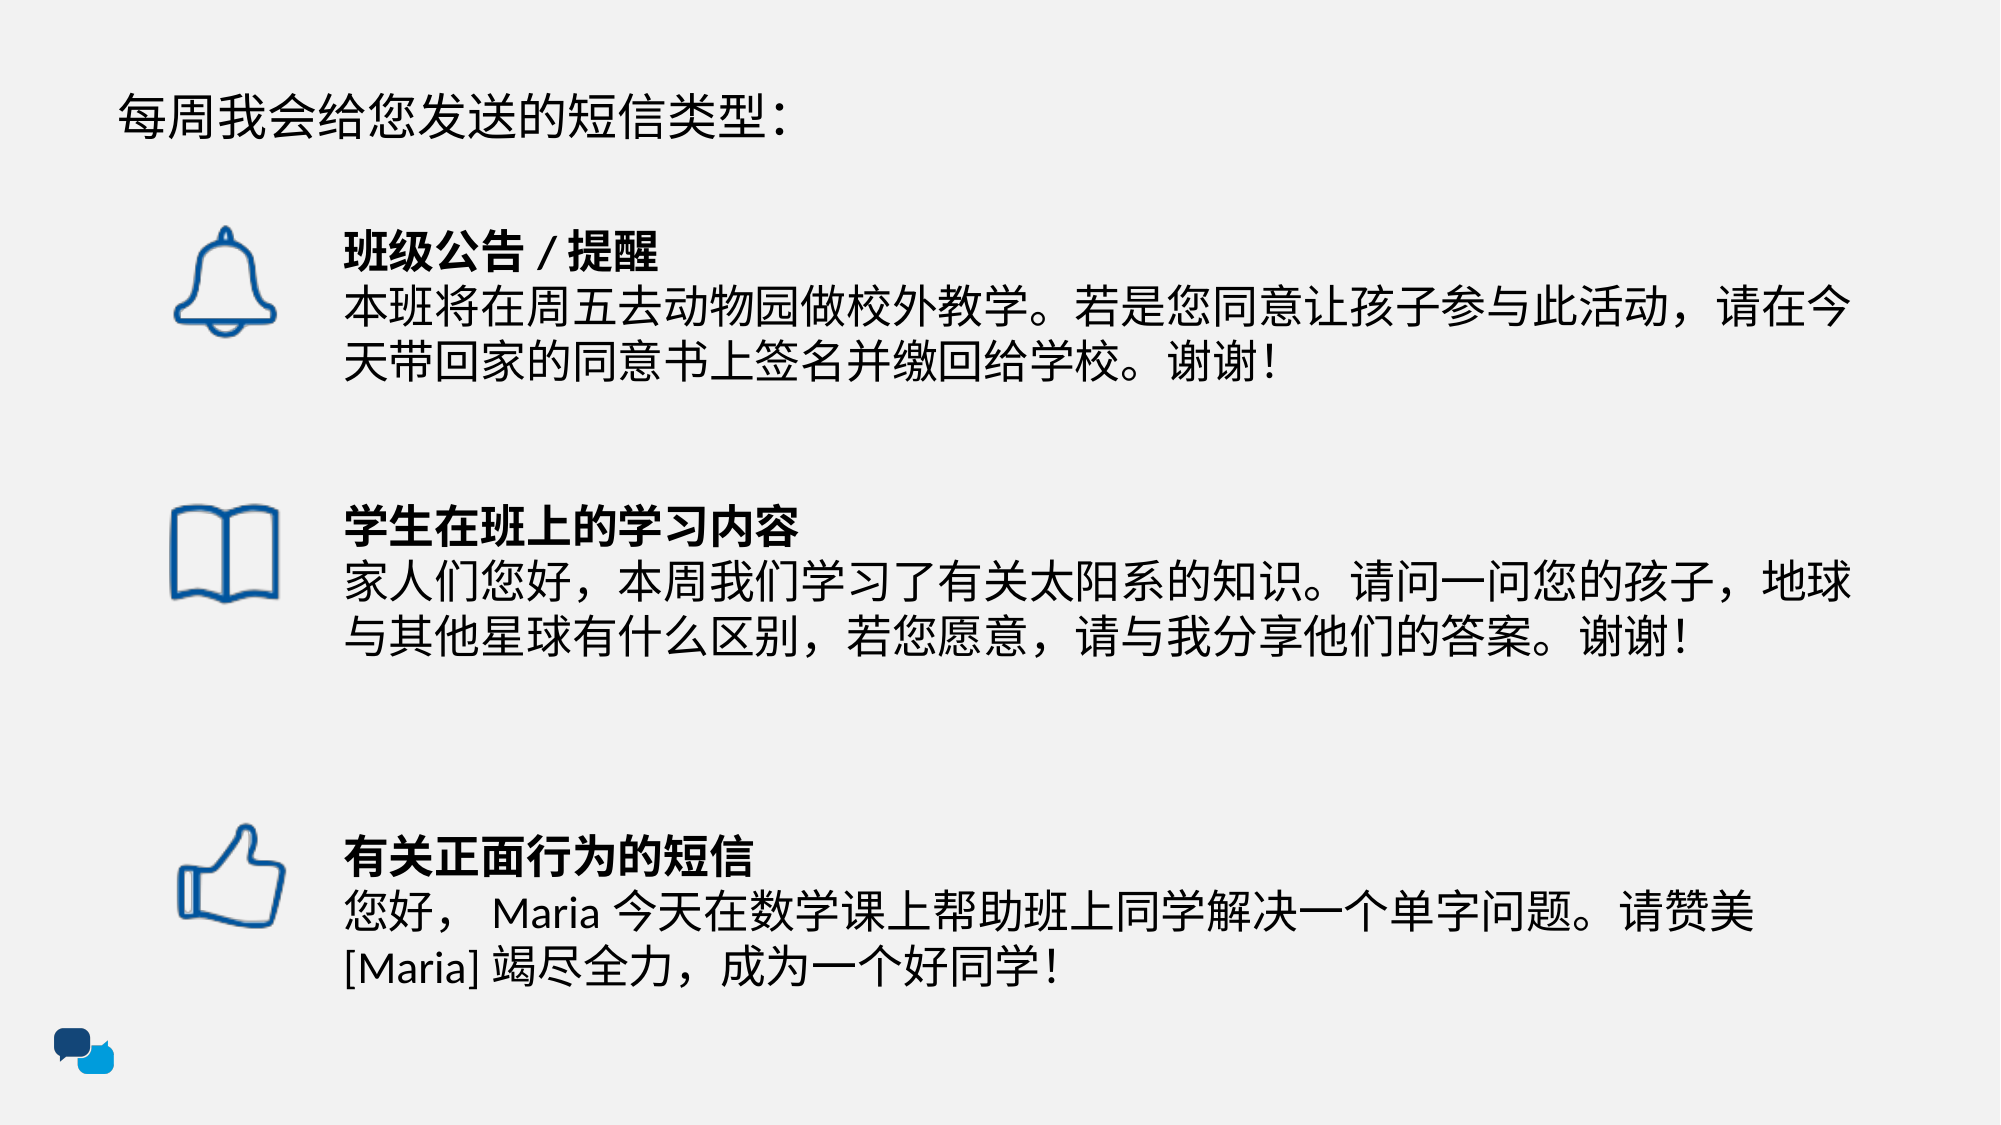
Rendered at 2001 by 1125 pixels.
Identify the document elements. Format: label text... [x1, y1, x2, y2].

picture [54, 1028, 114, 1074]
text_box 班级公告/提醒 本班将在周五去动物园做校外教学。若是您同意让孩子参与此活动，请在今天带回家的同意书上签名并缴回给学校。谢谢！ 学生在班上的学习内容 家人们您好，本周我们学习了有关太阳系的知识。请问一问您的孩子，地球与其他星球有什么区别，若您愿意，请与我分享他们的答案。谢谢！ 有关正面行为的短信 您好，Maria今天在数学课上帮助班上同学解决一个单字问题。请赞美[Maria]竭尽全力，成为一个好同学！ [328, 215, 1883, 1001]
picture [131, 196, 312, 380]
picture [142, 786, 329, 975]
picture [137, 471, 329, 646]
text_box 每周我会给您发送的短信类型： [102, 78, 1993, 153]
